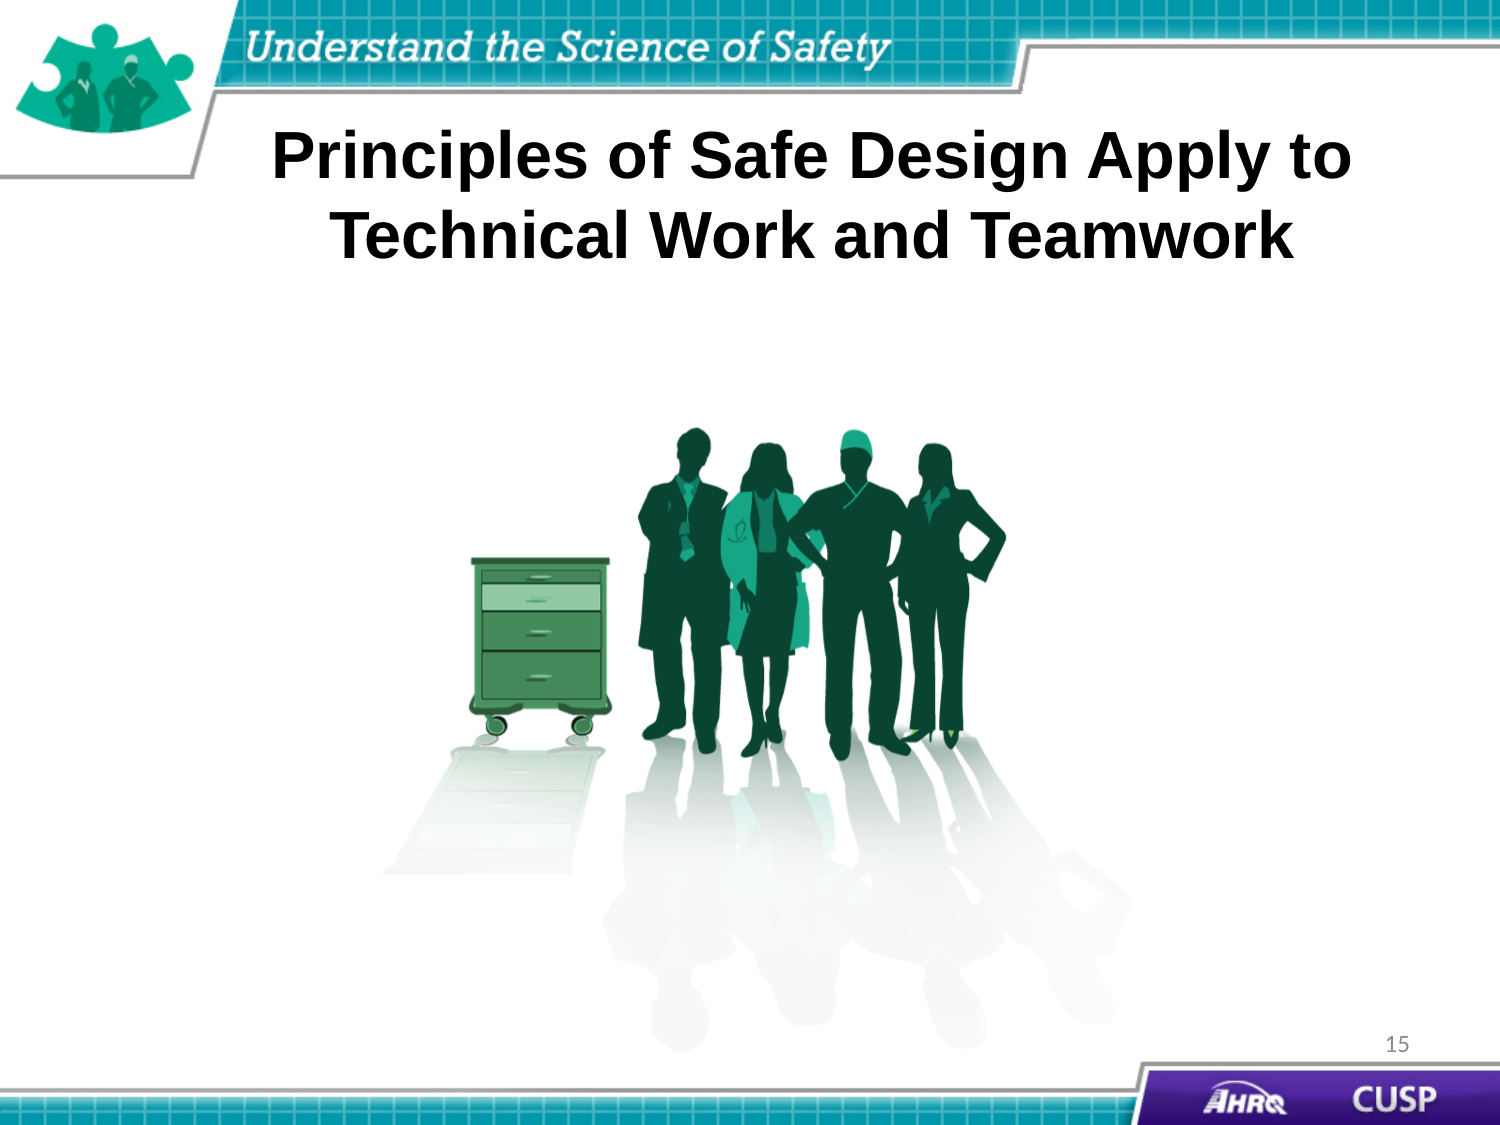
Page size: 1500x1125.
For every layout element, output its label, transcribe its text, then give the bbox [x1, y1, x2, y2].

slide_number 15 [1242, 1012, 1425, 1073]
picture [0, 0, 1500, 1125]
title Principles of Safe Design Apply to Technical Work and Teamwork [174, 99, 1450, 284]
